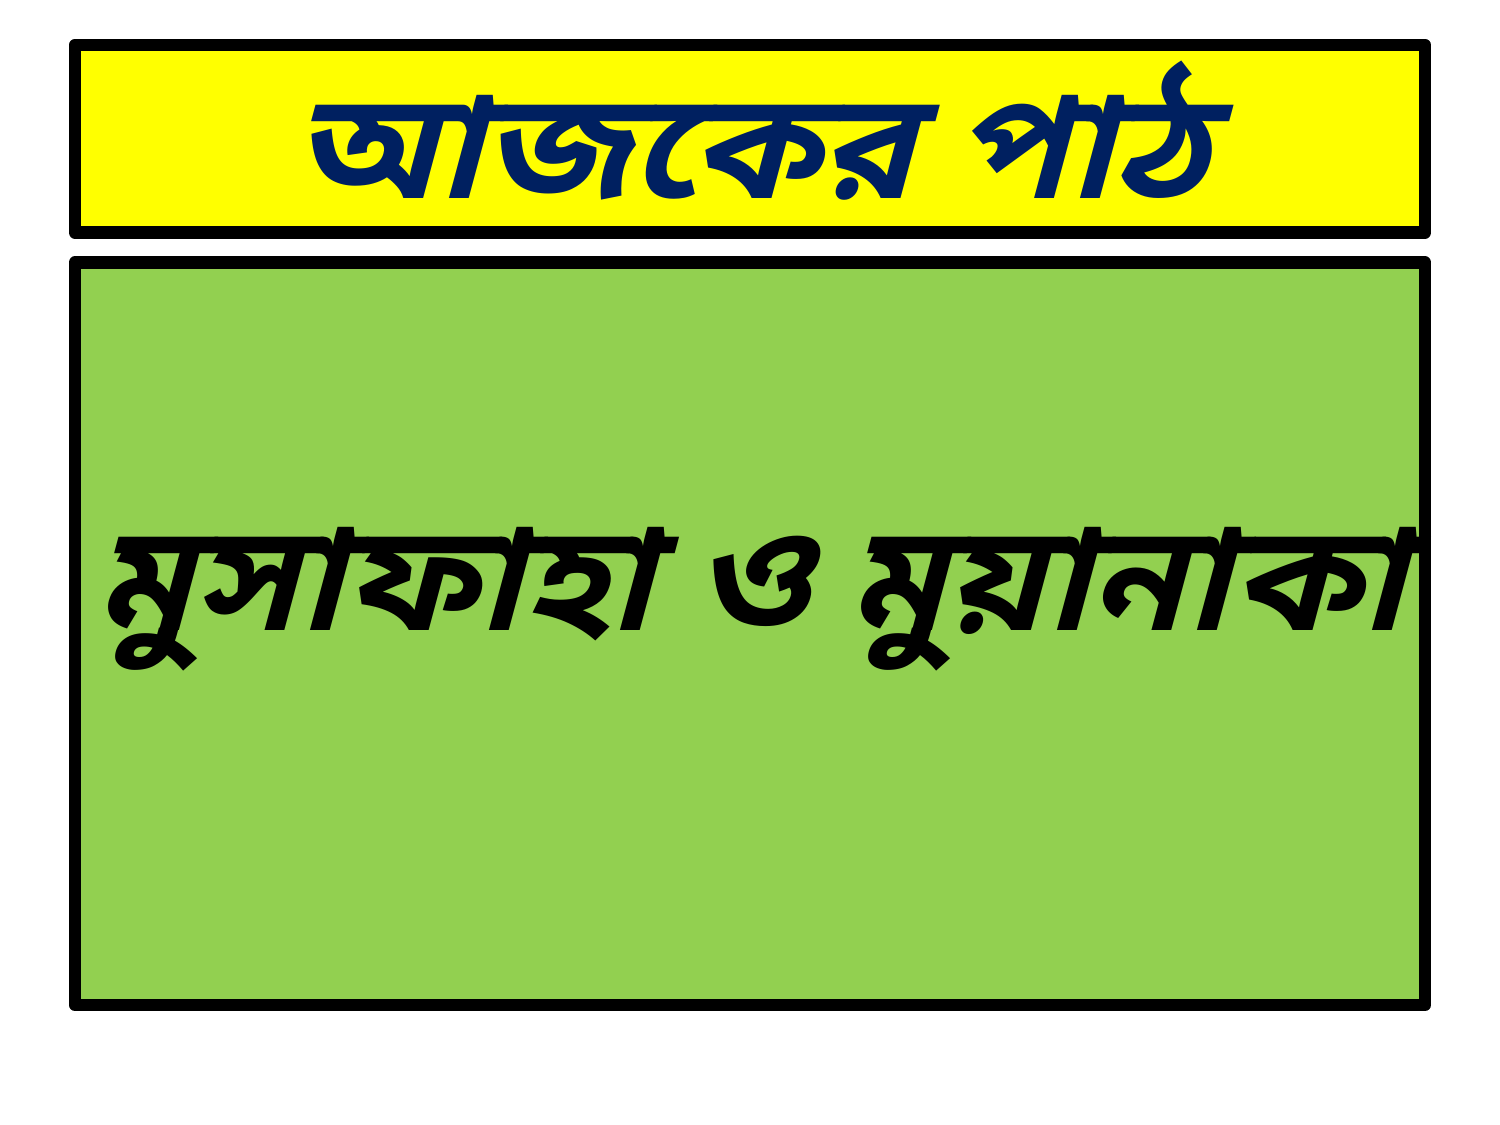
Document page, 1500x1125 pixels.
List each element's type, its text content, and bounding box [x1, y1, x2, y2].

list মুসাফাহা ও মুয়ানাকা [75, 262, 1425, 1005]
title আজকের পাঠ [75, 45, 1425, 233]
